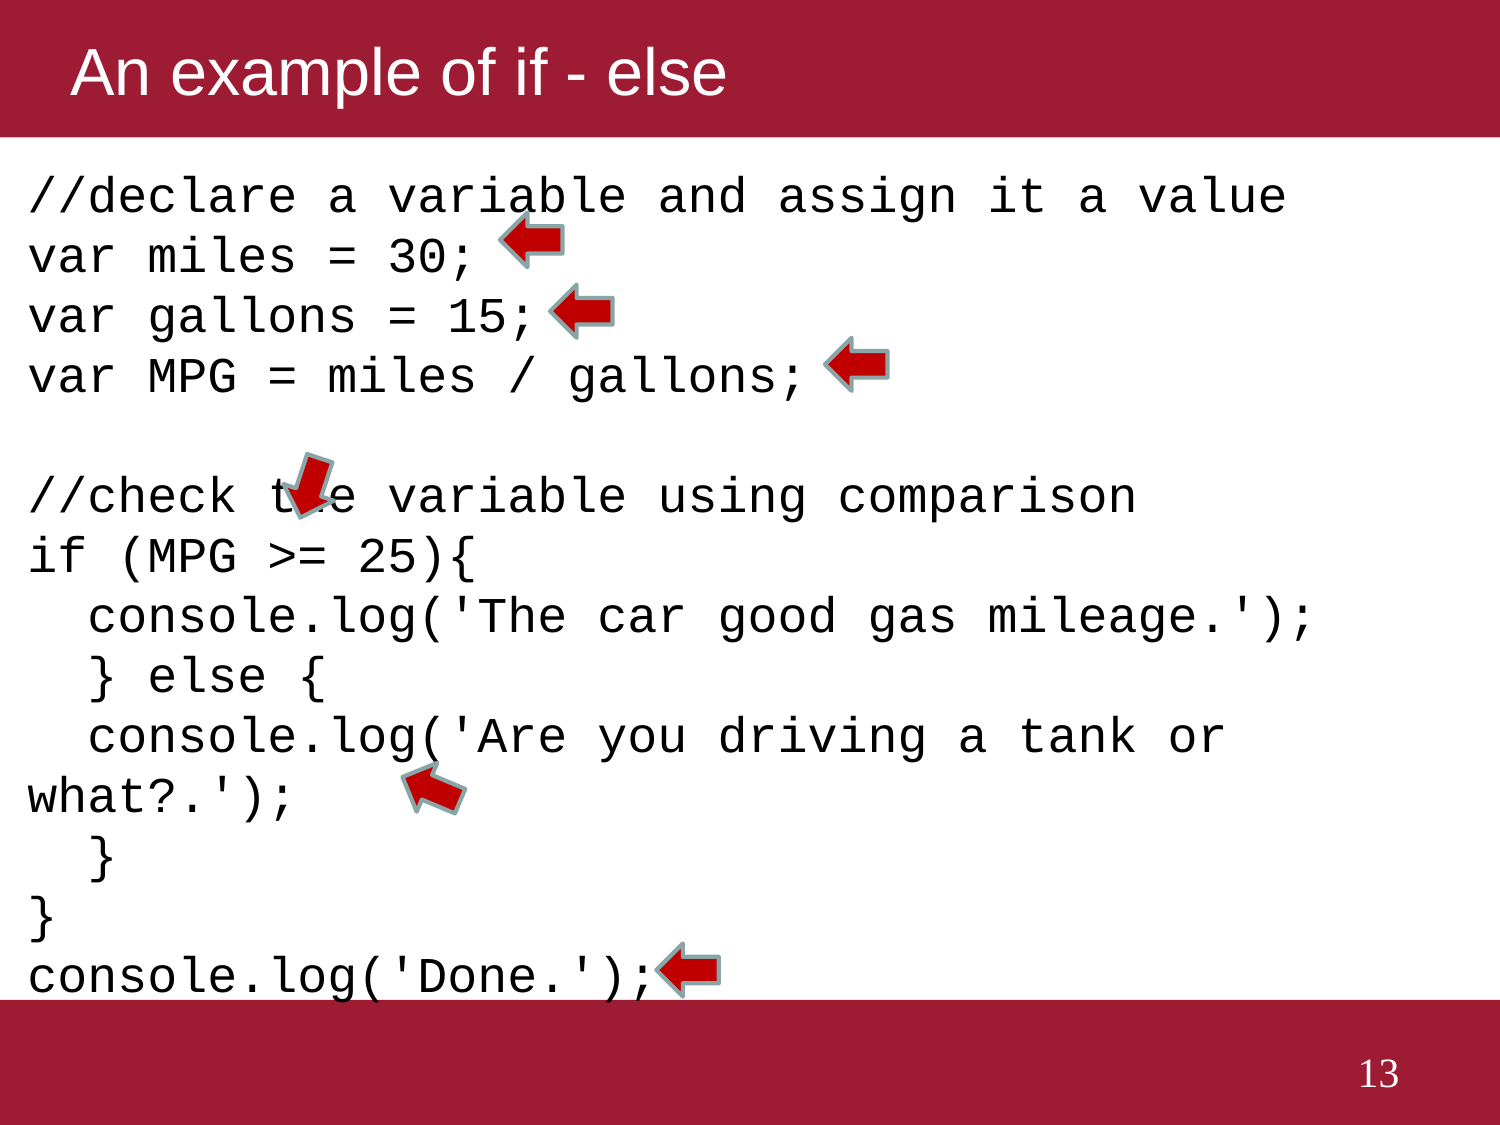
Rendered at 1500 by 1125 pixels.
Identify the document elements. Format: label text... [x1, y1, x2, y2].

slide_number 13 [1074, 1038, 1426, 1089]
text_box [654, 941, 721, 999]
text_box [547, 282, 615, 340]
text_box [281, 452, 336, 520]
text_box [497, 210, 565, 270]
title An example of if - else [0, 0, 1500, 138]
text_box //declare a variable and assign it a value var miles = 30; var gallons = 15; var MPG = miles / gallons; //check the variable using comparison if (MPG >= 25){ console.log('The car good gas mileage.'); } else { console.log('Are you driving a tank or what?.'); } } console.log('Done.'); [12, 154, 1425, 1010]
text_box [400, 760, 468, 816]
text_box [822, 335, 890, 393]
